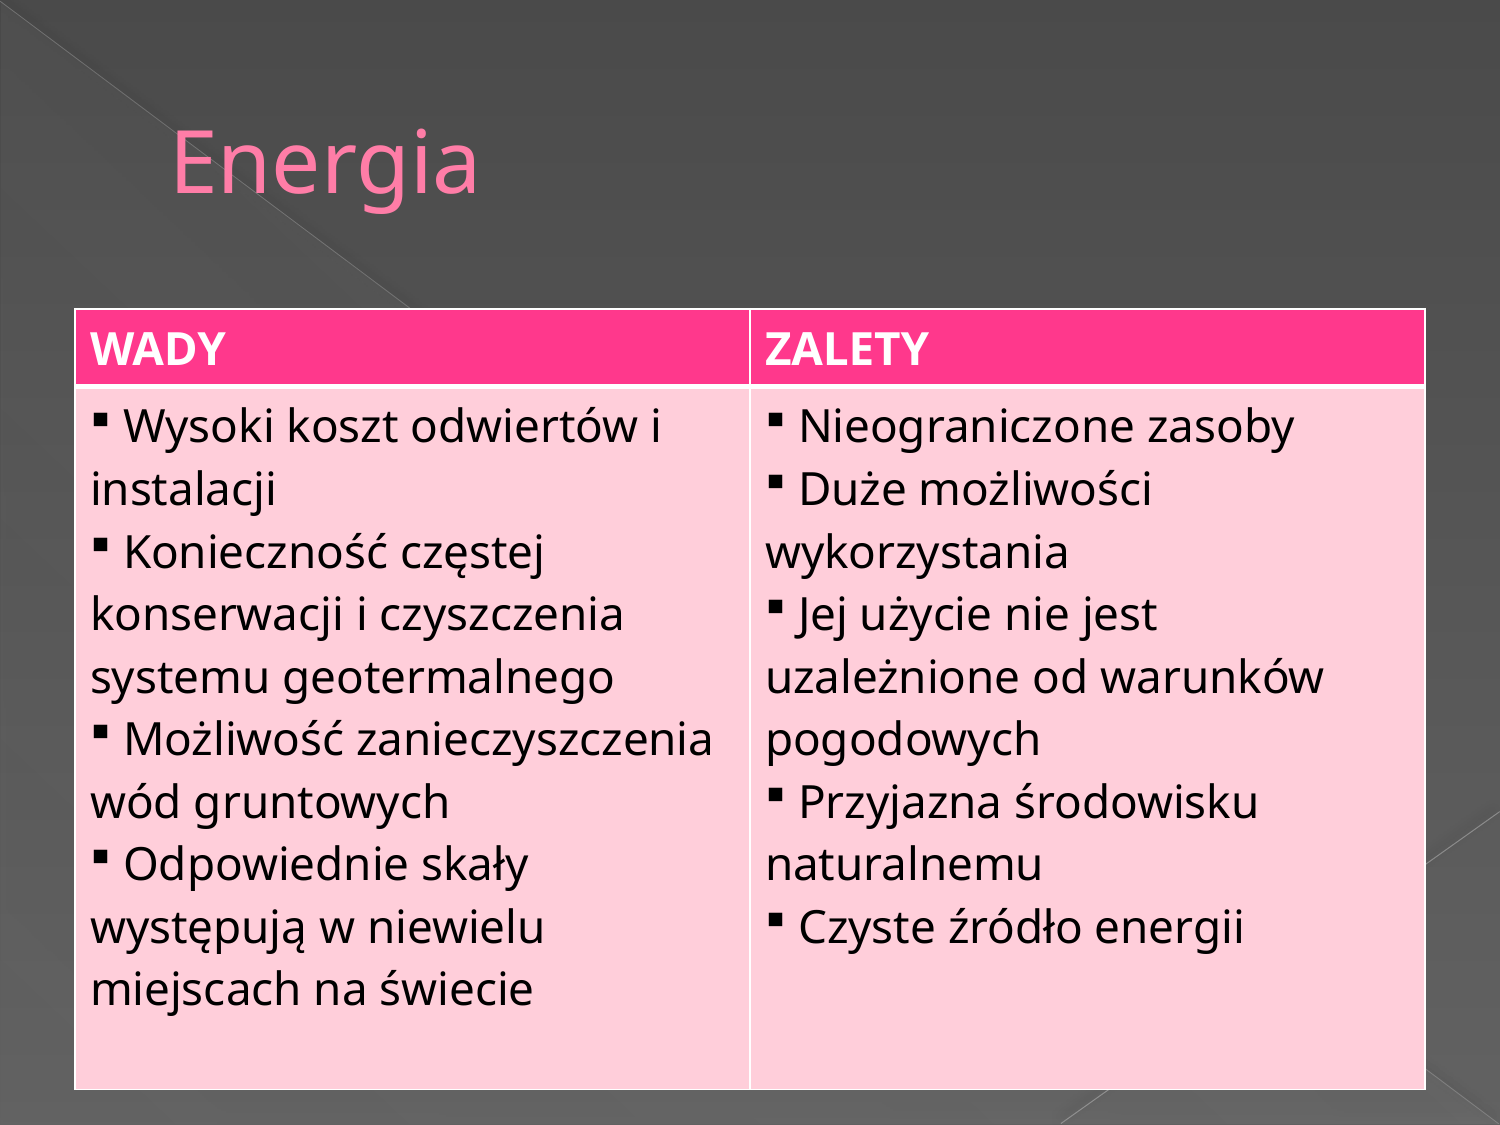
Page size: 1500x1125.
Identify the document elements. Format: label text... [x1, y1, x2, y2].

table_header WADY [76, 310, 749, 384]
table_cell Wysoki koszt odwiertów i instalacji Konieczność częstej konserwacji i czyszczenia systemu geotermalnego Możliwość zanieczyszczenia wód gruntowych Odpowiednie skały występują w niewielu miejscach na świecie [76, 389, 749, 1089]
title Energia [75, 43, 1425, 274]
table_cell Nieograniczone zasoby Duże możliwości wykorzystania Jej użycie nie jest uzależnione od warunków pogodowych Przyjazna środowisku naturalnemu Czyste źródło energii [751, 389, 1424, 1089]
table_header ZALETY [751, 310, 1424, 384]
